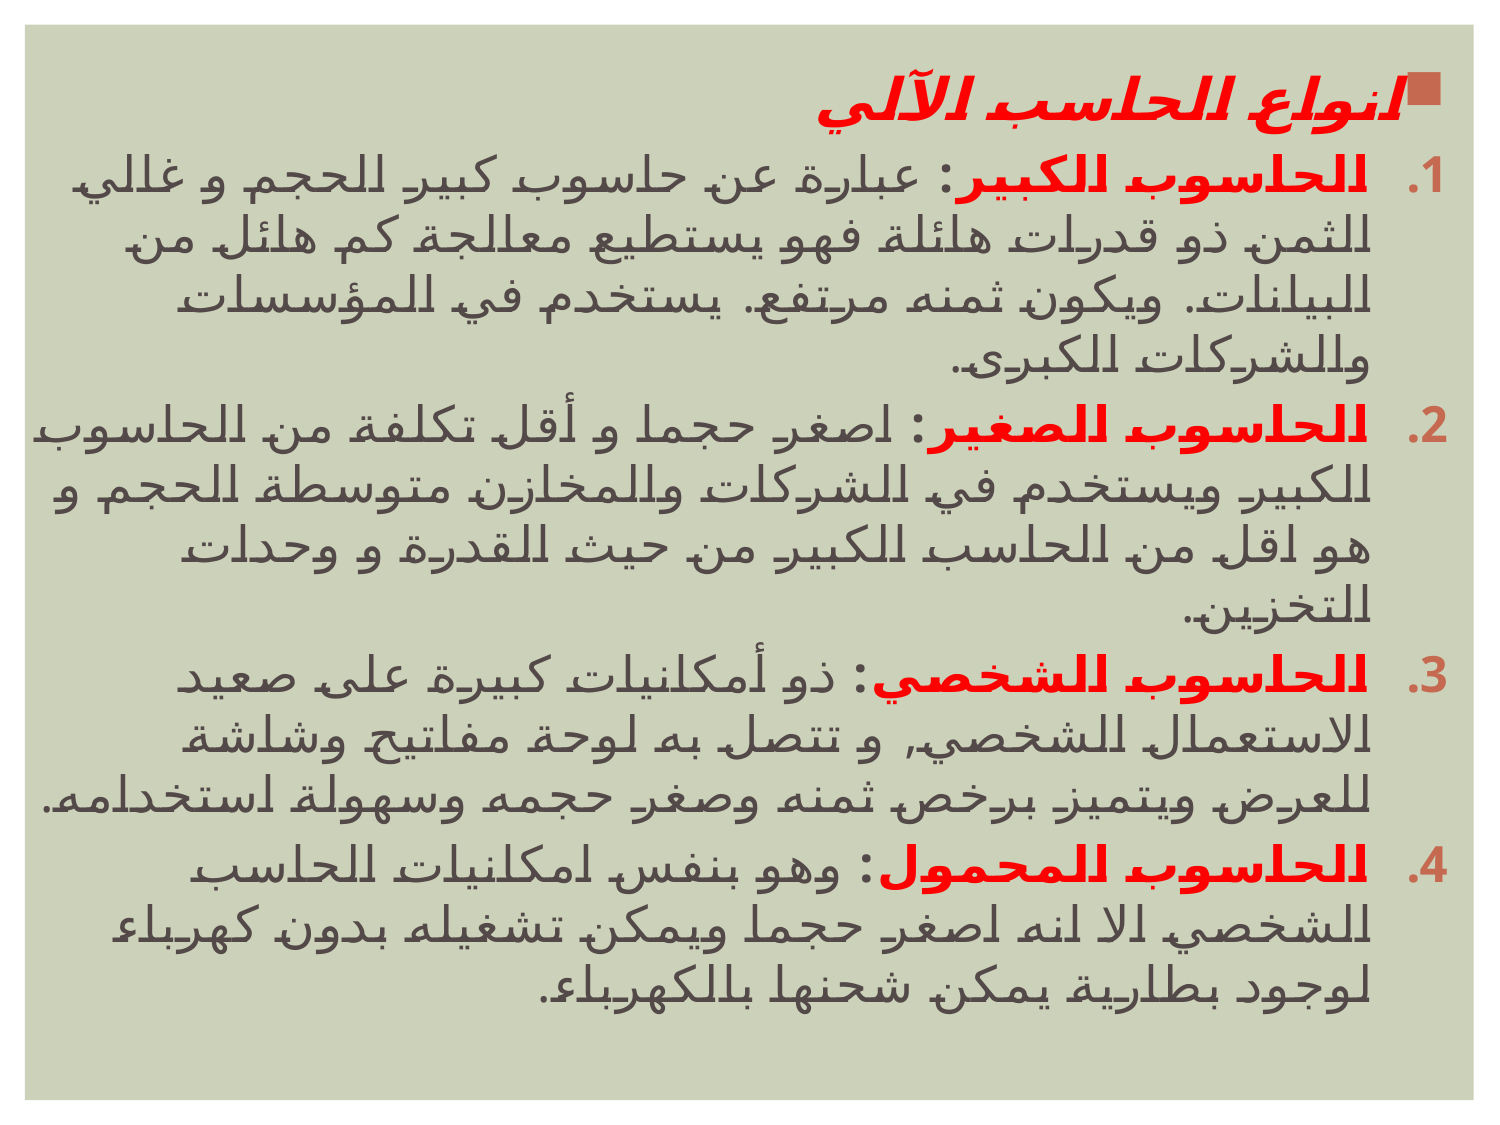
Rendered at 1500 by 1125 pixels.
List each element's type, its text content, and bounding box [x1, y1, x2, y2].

list انواع الحاسب الآلي الحاسوب الكبير: عبارة عن حاسوب كبير الحجم و غالي الثمن ذو قدرات هائلة فهو يستطيع معالجة كم هائل من البيانات. ويكون ثمنه مرتفع. يستخدم في المؤسسات والشركات الكبرى. الحاسوب الصغير: اصغر حجما و أقل تكلفة من الحاسوب الكبير ويستخدم في الشركات والمخازن متوسطة الحجم و هو اقل من الحاسب الكبير من حيث القدرة و وحدات التخزين. الحاسوب الشخصي: ذو أمكانيات كبيرة على صعيد الاستعمال الشخصي, و تتصل به لوحة مفاتيح وشاشة للعرض ويتميز برخص ثمنه وصغر حجمه وسهولة استخدامه. الحاسوب المحمول: وهو بنفس امكانيات الحاسب الشخصي الا انه اصغر حجما ويمكن تشغيله بدون كهرباء لوجود بطارية يمكن شحنها بالكهرباء. [0, 54, 1471, 1083]
